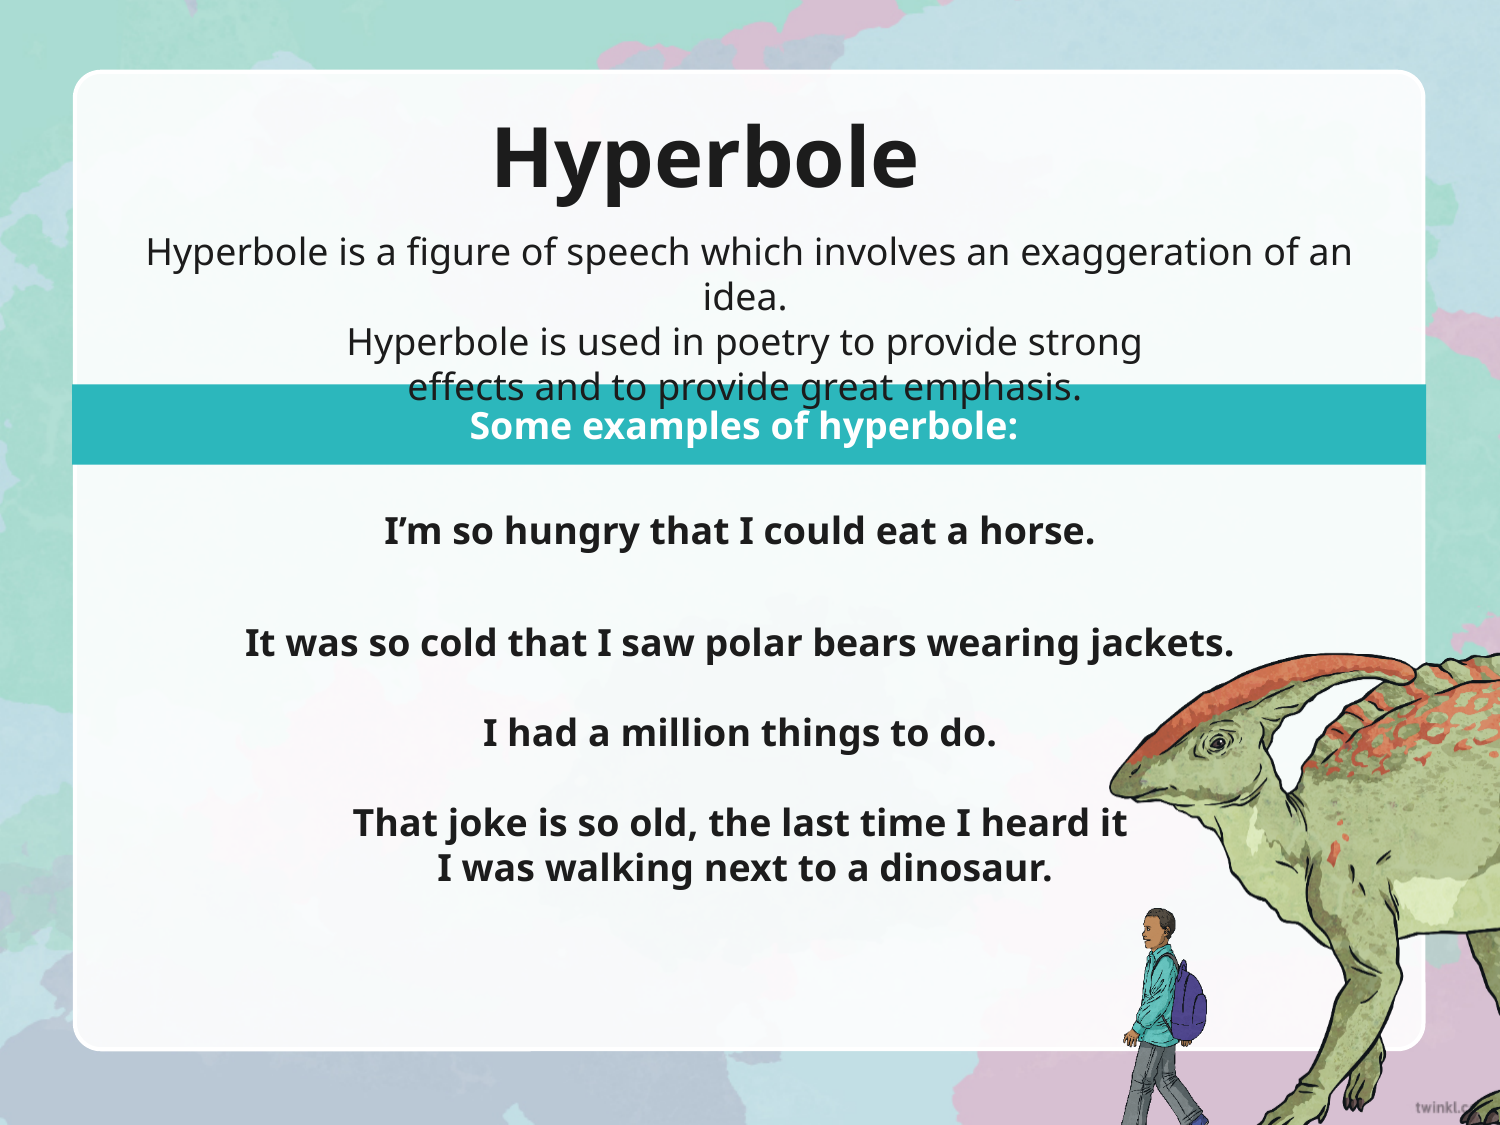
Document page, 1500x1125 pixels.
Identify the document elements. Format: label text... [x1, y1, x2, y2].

text_box Hyperbole is a figure of speech which involves an exaggeration of an idea. Hyperbole is used in poetry to provide strong effects and to provide great emphasis. [115, 220, 1385, 416]
text_box I’m so hungry that I could eat a horse. It was so cold that I saw polar bears wearing jackets. I had a million things to do. That joke is so old, the last time I heard it I was walking next to a dinosaur. [114, 476, 1376, 897]
picture [0, 0, 1500, 1125]
title Hyperbole [73, 76, 1426, 244]
text_box Some examples of hyperbole: [71, 383, 1427, 466]
